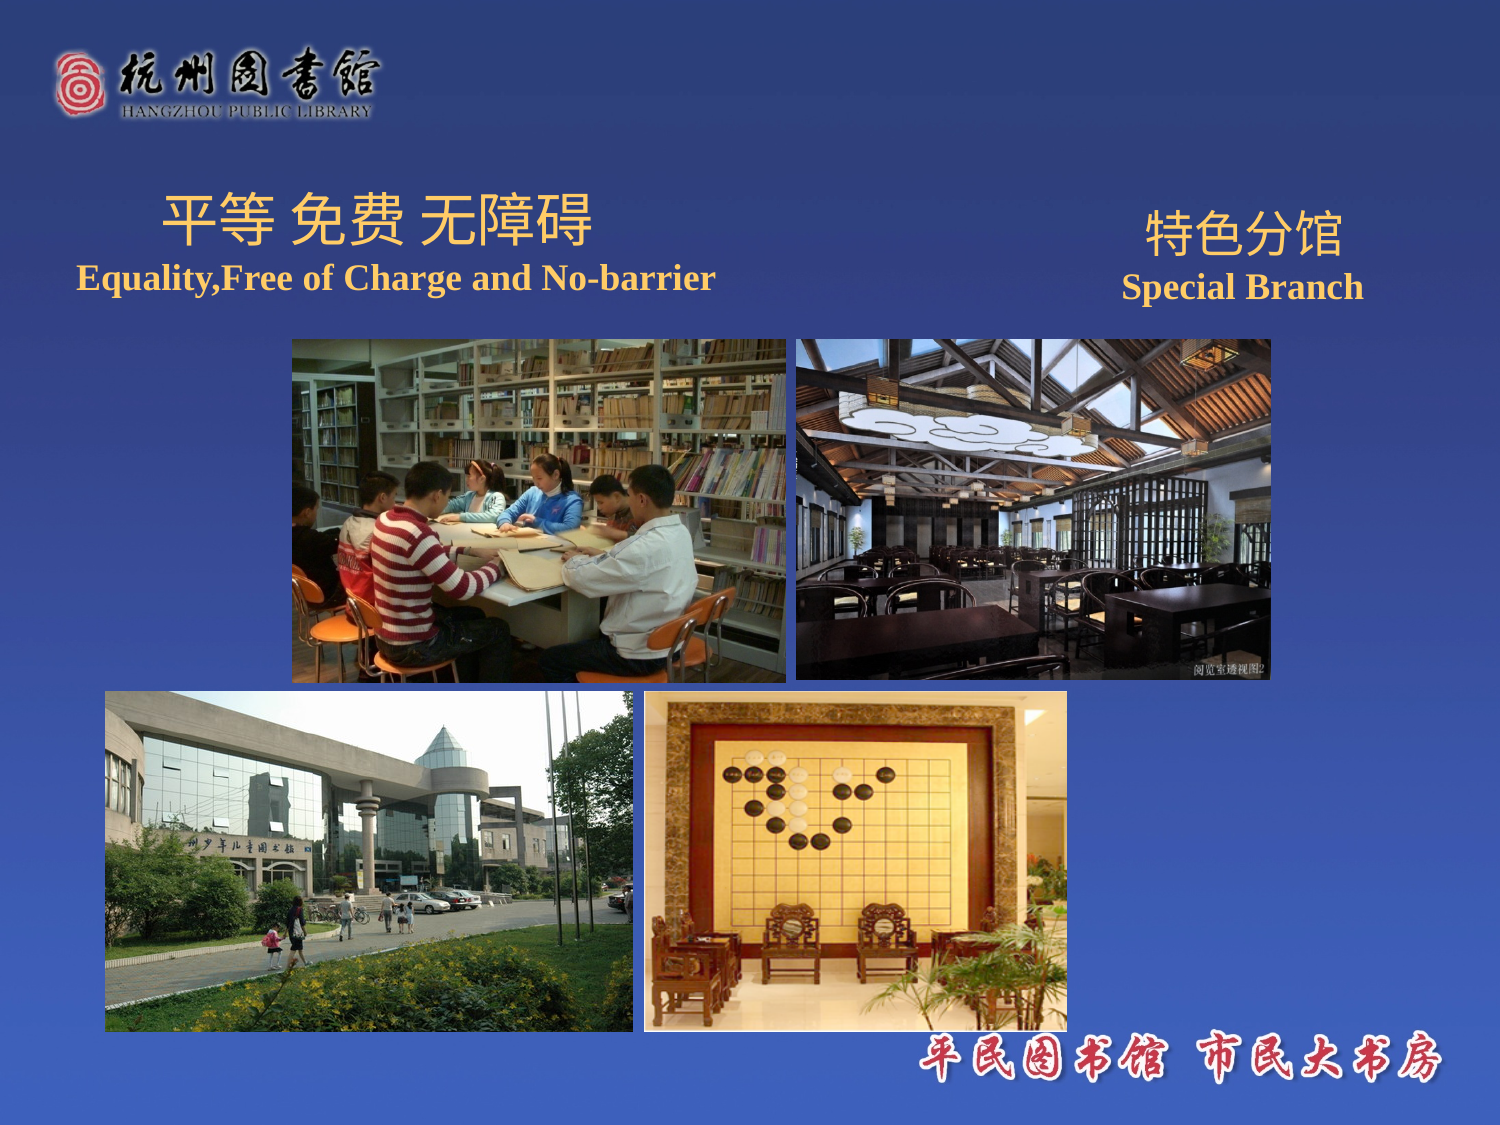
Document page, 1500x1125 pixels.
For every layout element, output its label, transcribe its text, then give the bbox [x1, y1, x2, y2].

picture [0, 0, 1500, 1125]
text_box Equality,Free of Charge and No-barrier [61, 246, 733, 306]
text_box 平等 免费 无障碍 [92, 175, 610, 246]
text_box 特色分馆 Special Branch [1106, 195, 1380, 315]
